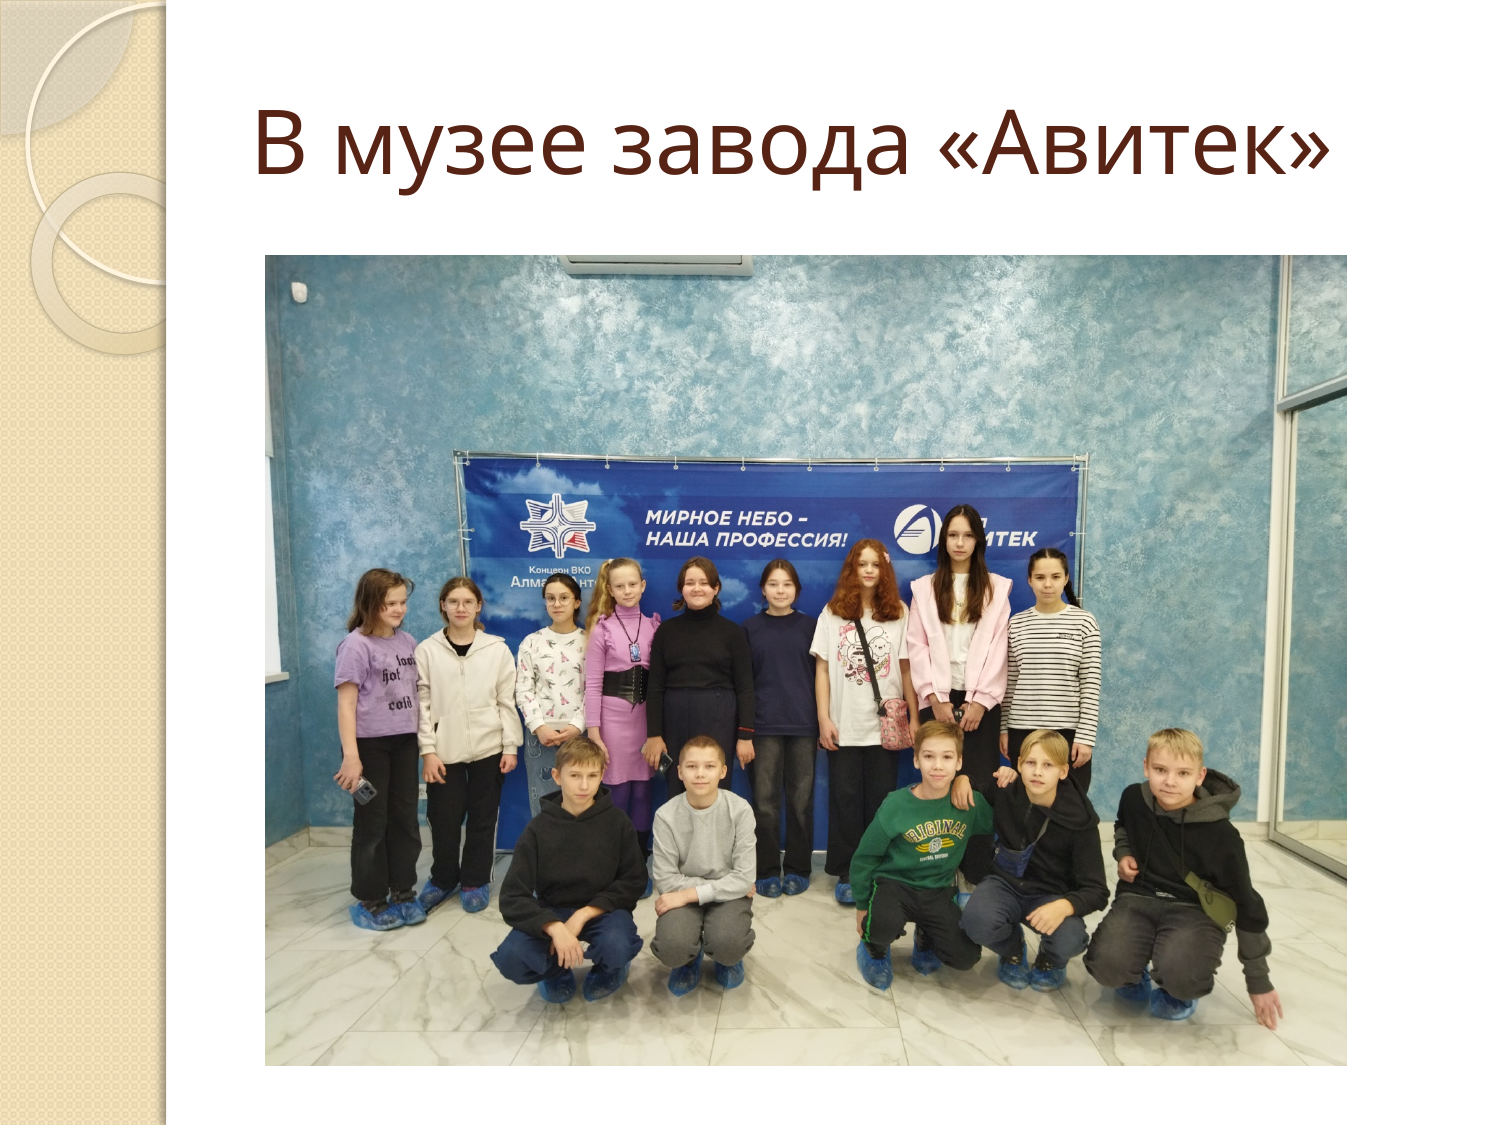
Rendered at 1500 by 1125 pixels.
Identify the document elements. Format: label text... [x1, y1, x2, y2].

picture [265, 255, 1347, 1067]
title В музее завода «Авитек» [235, 45, 1466, 233]
